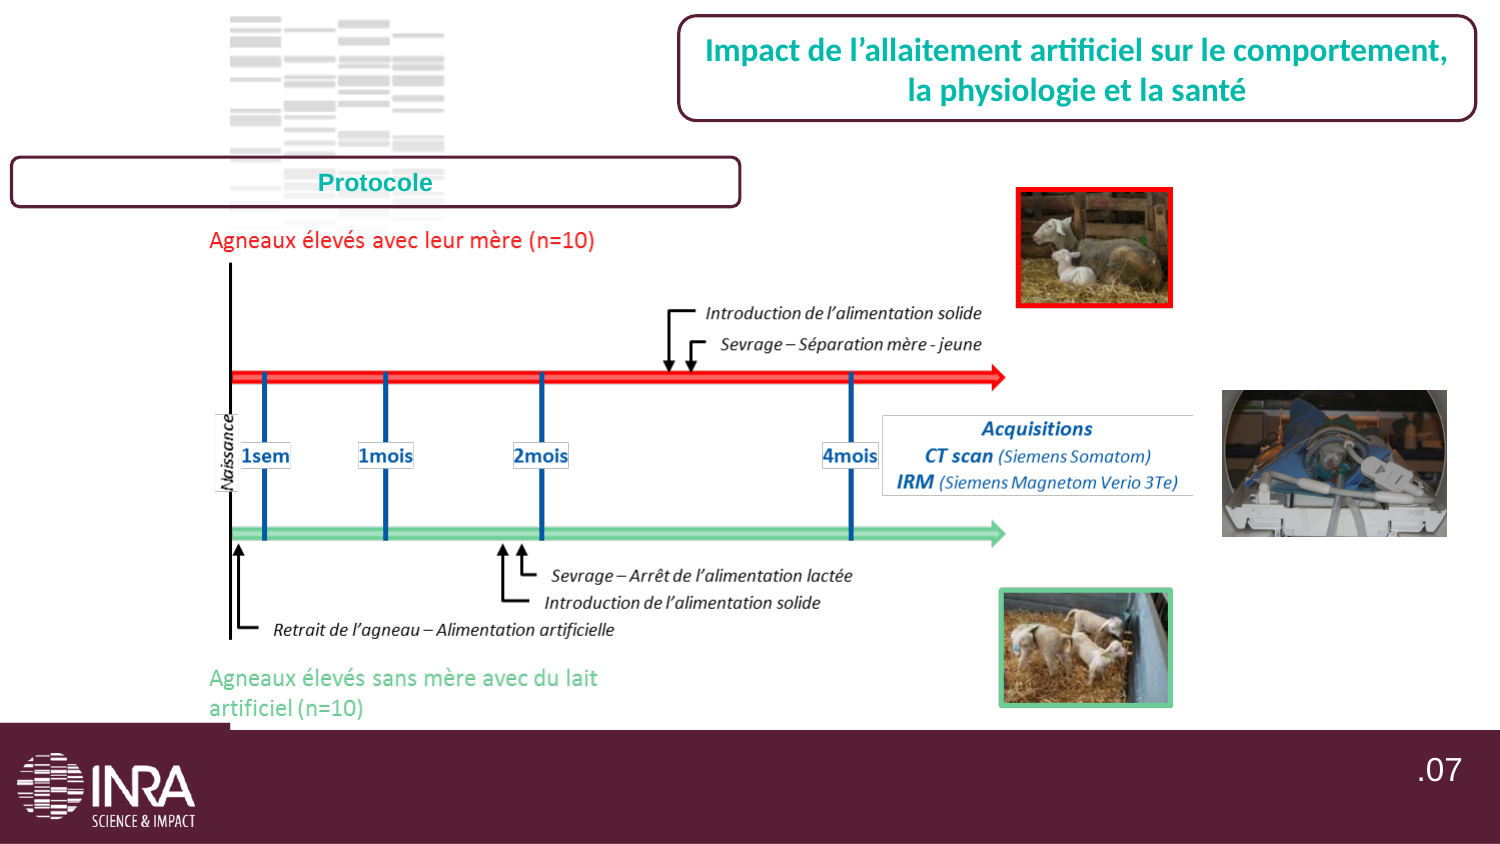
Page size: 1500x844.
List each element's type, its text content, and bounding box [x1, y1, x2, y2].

text_box Protocole [11, 157, 740, 207]
picture [230, 0, 445, 157]
text_box Impact de l’allaitement artificiel sur le comportement, la physiologie et la santé [678, 15, 1476, 121]
picture [1222, 389, 1448, 537]
picture [194, 187, 1194, 740]
picture [17, 753, 195, 827]
